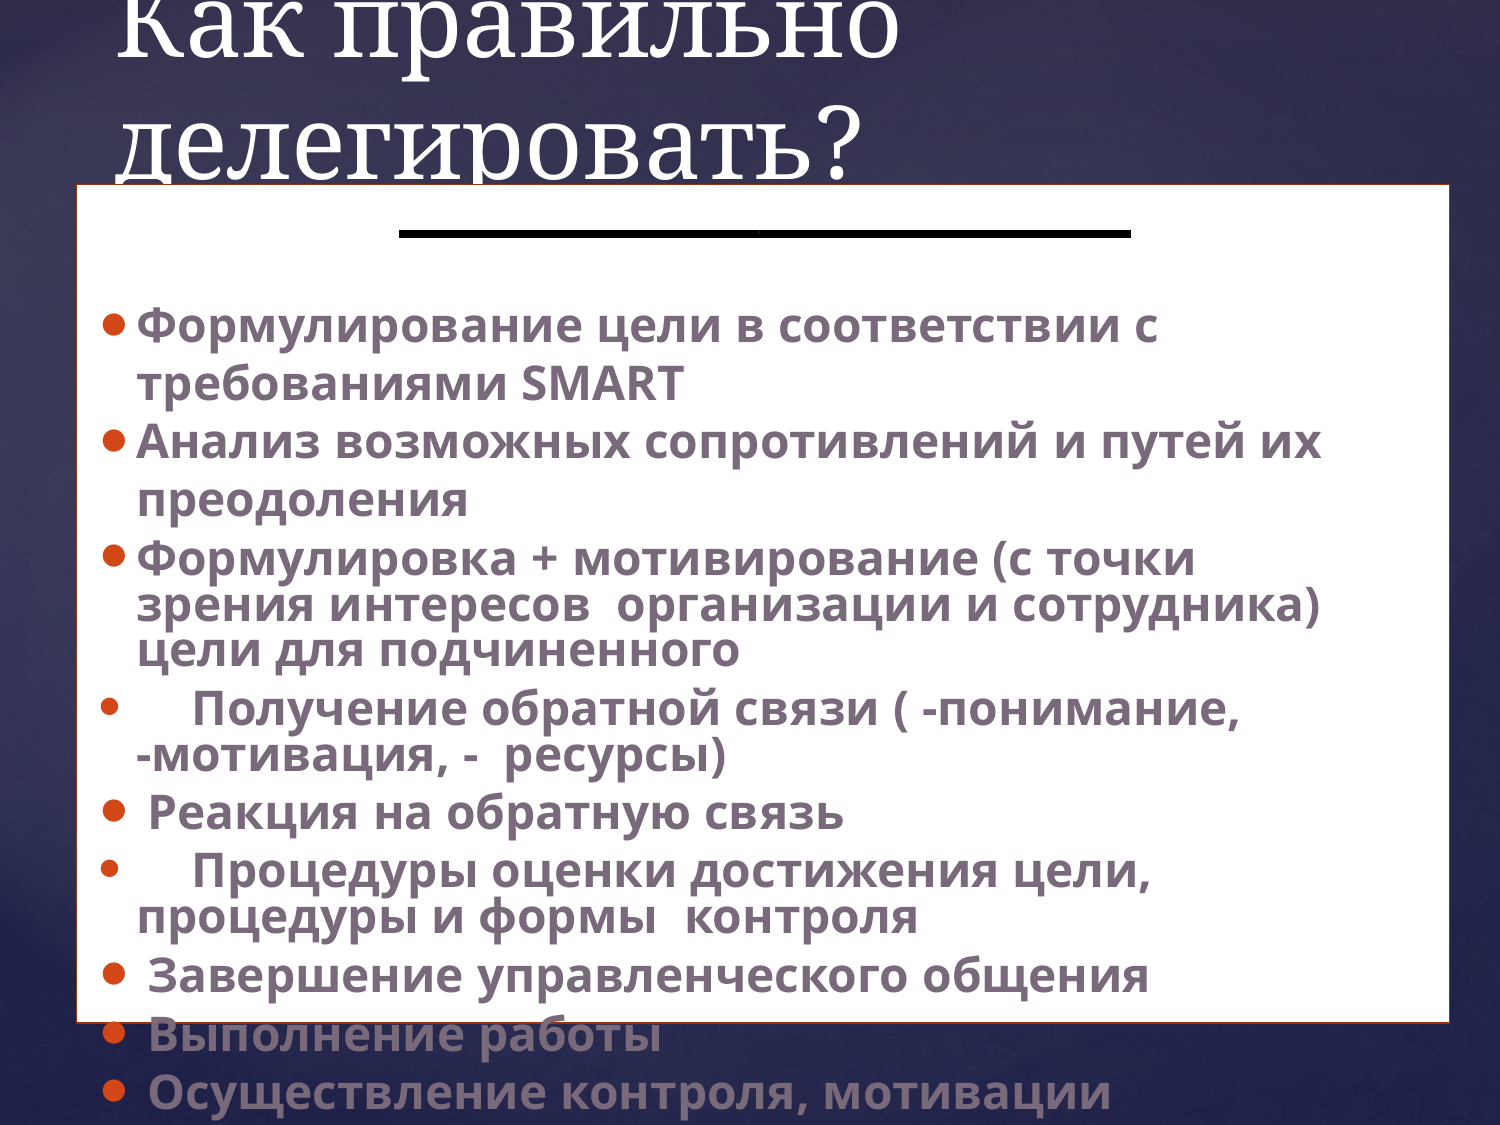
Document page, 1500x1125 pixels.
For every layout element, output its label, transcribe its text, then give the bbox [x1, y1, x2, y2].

text_box Инструкция по делегированию Формулирование цели в соответствии с требованиями SMART Анализ возможных сопротивлений и путей их преодоления Формулировка + мотивирование (с точки зрения интересов организации и сотрудника) цели для подчиненного Получение обратной связи ( -понимание, -мотивация, - ресурсы) Реакция на обратную связь Процедуры оценки достижения цели, процедуры и формы контроля Завершение управленческого общения Выполнение работы Осуществление контроля, мотивации [91, 1040, 1398, 1120]
title Как правильно делегировать? [112, 0, 1413, 179]
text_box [75, 183, 1451, 1025]
